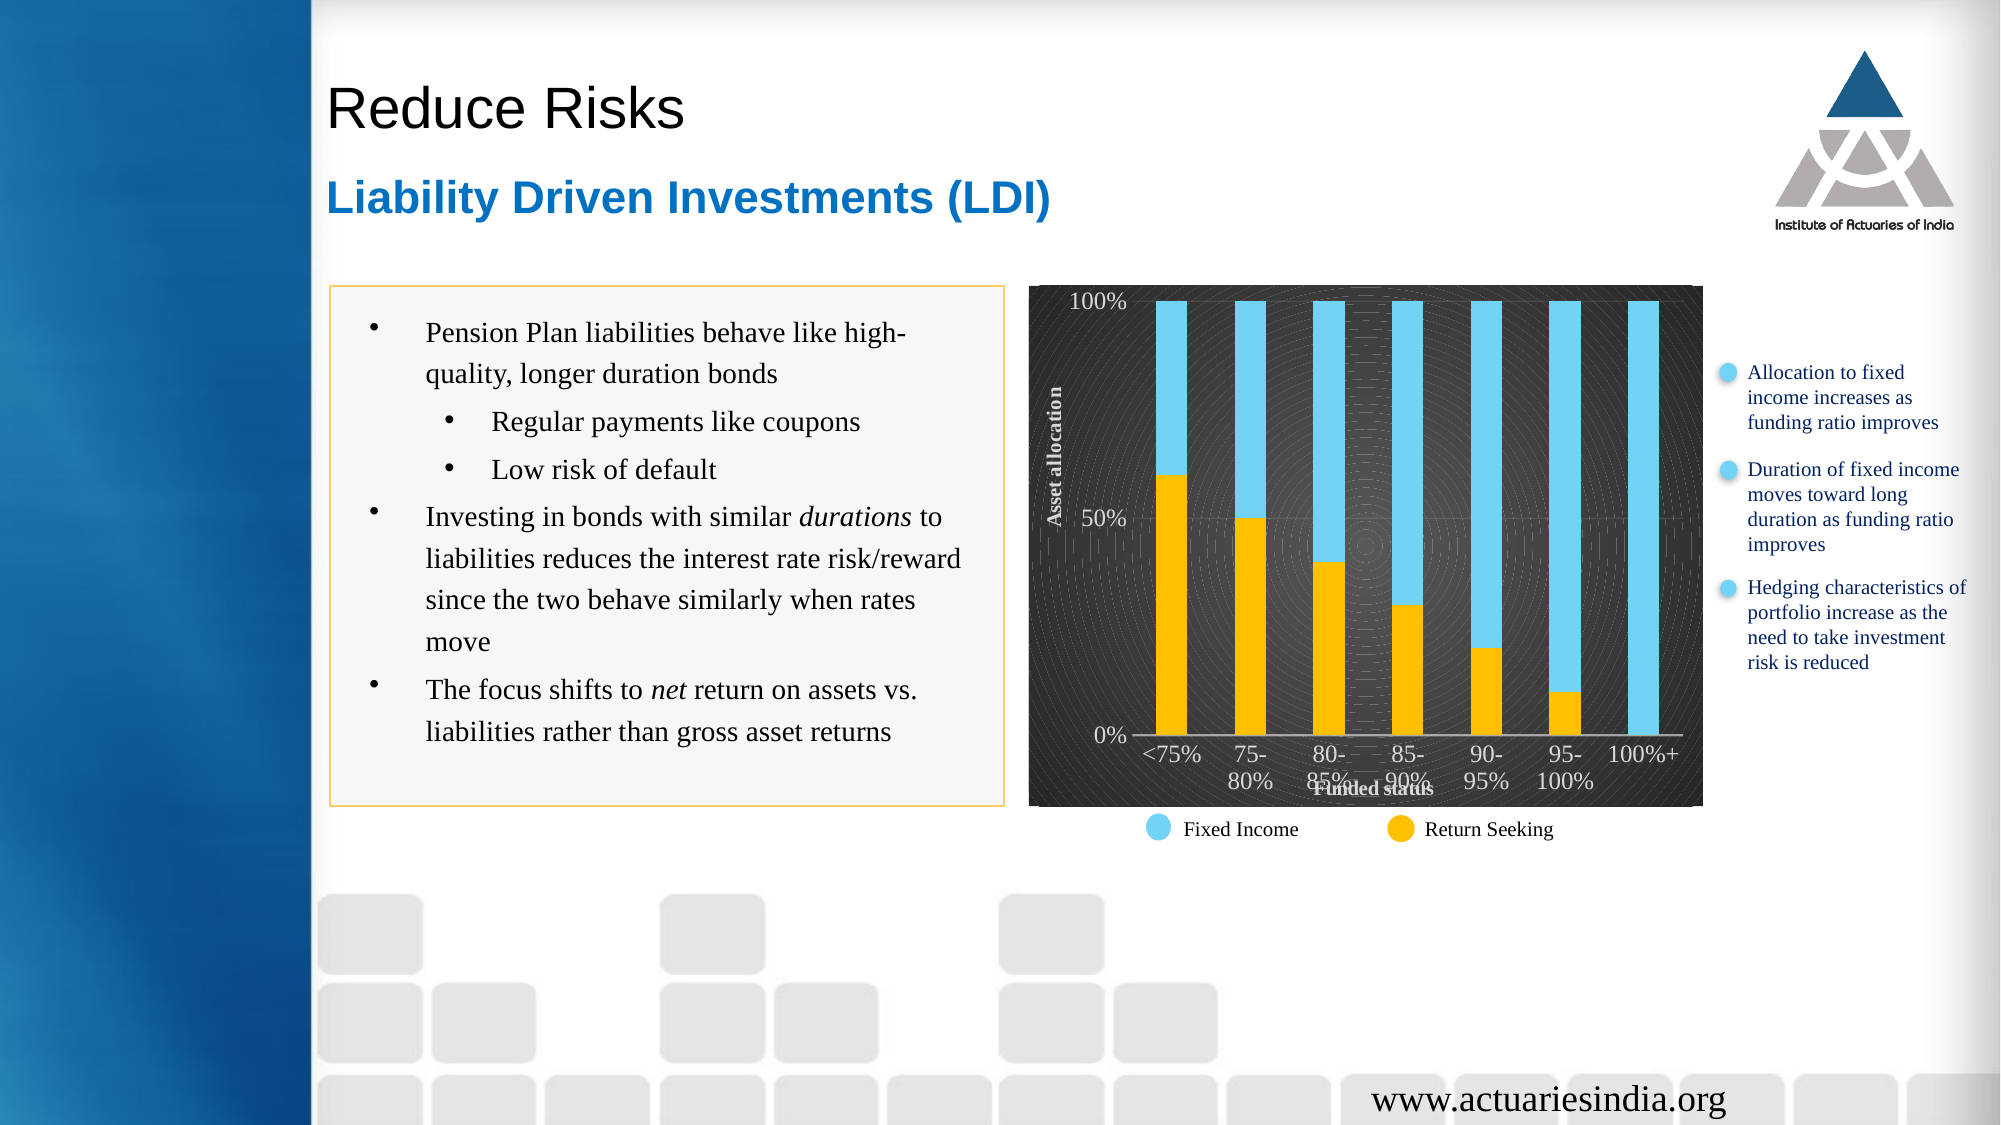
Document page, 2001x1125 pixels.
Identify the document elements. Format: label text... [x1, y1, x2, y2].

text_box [1147, 808, 1349, 849]
chart [1028, 285, 1704, 807]
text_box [1719, 351, 1984, 683]
text_box Pension Plan liabilities behave like high-quality, longer duration bonds Regular payments like coupons Low risk of default Investing in bonds with similar durations to liabilities reduces the interest rate risk/reward since the two behave similarly when rates move The focus shifts to net return on assets vs. liabilities rather than gross asset returns [354, 299, 980, 771]
picture [0, 0, 2001, 1125]
text_box Reduce Risks Liability Driven Investments (LDI) [311, 28, 1639, 157]
text_box www.actuariesindia.org [1356, 1066, 1832, 1125]
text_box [1389, 808, 1655, 849]
text_box [329, 285, 1004, 807]
